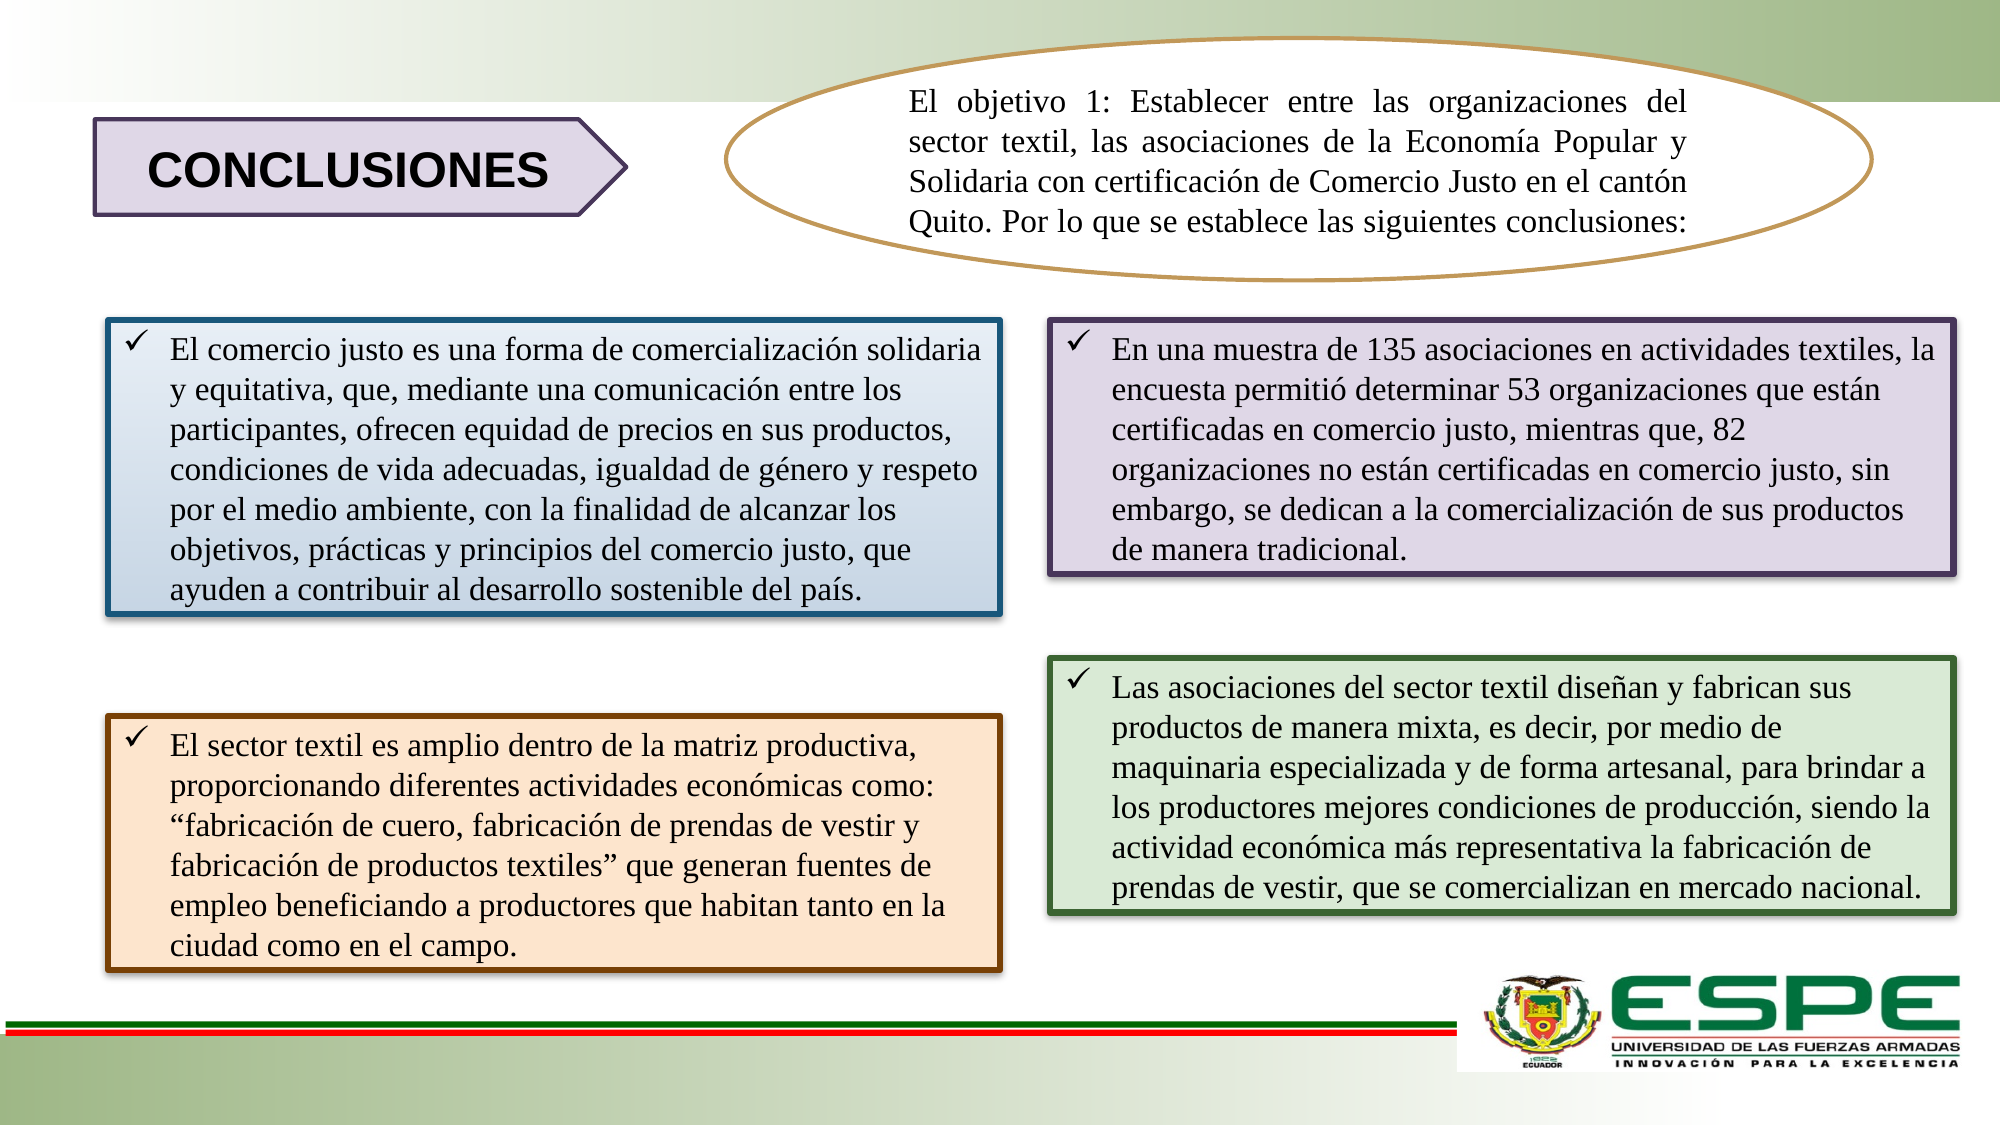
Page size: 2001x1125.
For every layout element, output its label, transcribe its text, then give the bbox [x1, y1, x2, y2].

text_box El objetivo 1: Establecer entre las organizaciones del sector textil, las asociaciones de la Economía Popular y Solidaria con certificación de Comercio Justo en el cantón Quito. Por lo que se establece las siguientes conclusiones: [723, 35, 1874, 283]
text_box El comercio justo es una forma de comercialización solidaria y equitativa, que, mediante una comunicación entre los participantes, ofrecen equidad de precios en sus productos, condiciones de vida adecuadas, igualdad de género y respeto por el medio ambiente, con la finalidad de alcanzar los objetivos, prácticas y principios del comercio justo, que ayuden a contribuir al desarrollo sostenible del país. [107, 319, 1001, 615]
text_box En una muestra de 135 asociaciones en actividades textiles, la encuesta permitió determinar 53 organizaciones que están certificadas en comercio justo, mientras que, 82 organizaciones no están certificadas en comercio justo, sin embargo, se dedican a la comercialización de sus productos de manera tradicional. [1049, 319, 1954, 575]
text_box El sector textil es amplio dentro de la matriz productiva, proporcionando diferentes actividades económicas como: “fabricación de cuero, fabricación de prendas de vestir y fabricación de productos textiles” que generan fuentes de empleo beneficiando a productores que habitan tanto en la ciudad como en el campo. [107, 715, 1001, 971]
text_box Las asociaciones del sector textil diseñan y fabrican sus productos de manera mixta, es decir, por medio de maquinaria especializada y de forma artesanal, para brindar a los productores mejores condiciones de producción, siendo la actividad económica más representativa la fabricación de prendas de vestir, que se comercializan en mercado nacional. [1049, 658, 1954, 913]
picture [1456, 968, 1994, 1072]
text_box CONCLUSIONES [92, 117, 629, 217]
